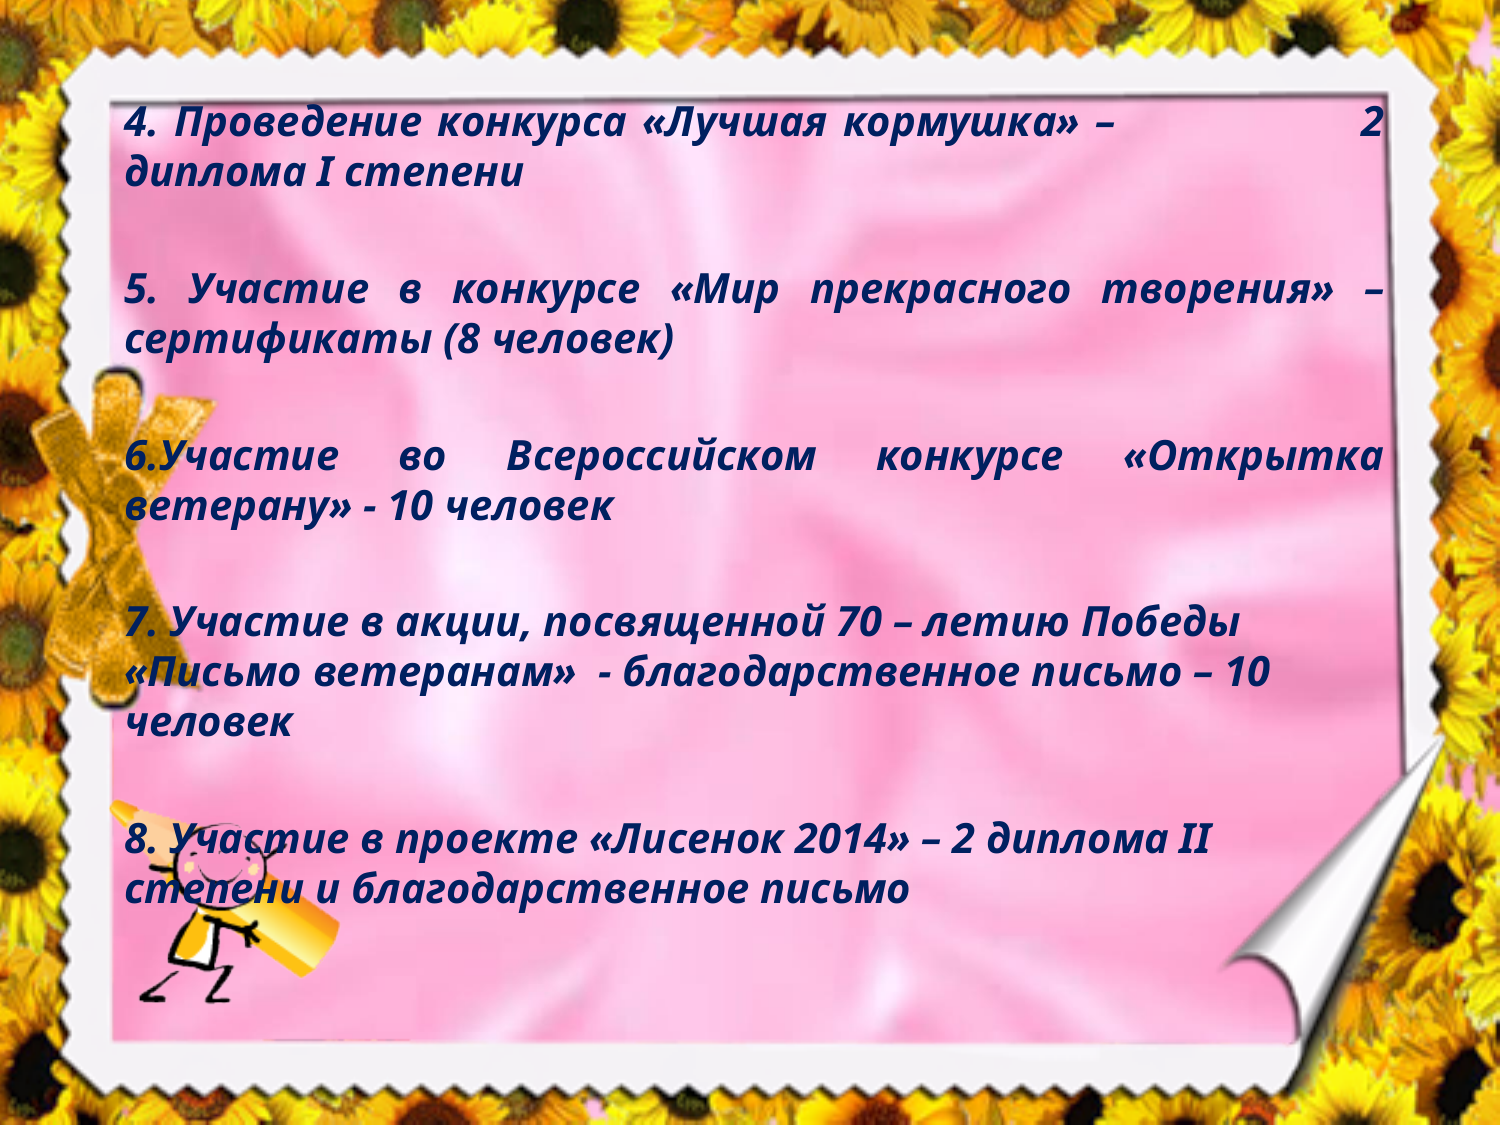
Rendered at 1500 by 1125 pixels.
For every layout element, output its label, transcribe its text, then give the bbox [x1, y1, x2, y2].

list 4. Проведение конкурса «Лучшая кормушка» – 2 диплома I степени 5. Участие в конкурсе «Мир прекрасного творения» – сертификаты (8 человек) 6.Участие во Всероссийском конкурсе «Открытка ветерану» - 10 человек 7. Участие в акции, посвященной 70 – летию Победы «Письмо ветеранам» - благодарственное письмо – 10 человек 8. Участие в проекте «Лисенок 2014» – 2 диплома II степени и благодарственное письмо [109, 87, 1400, 1038]
picture [0, 0, 1500, 1125]
